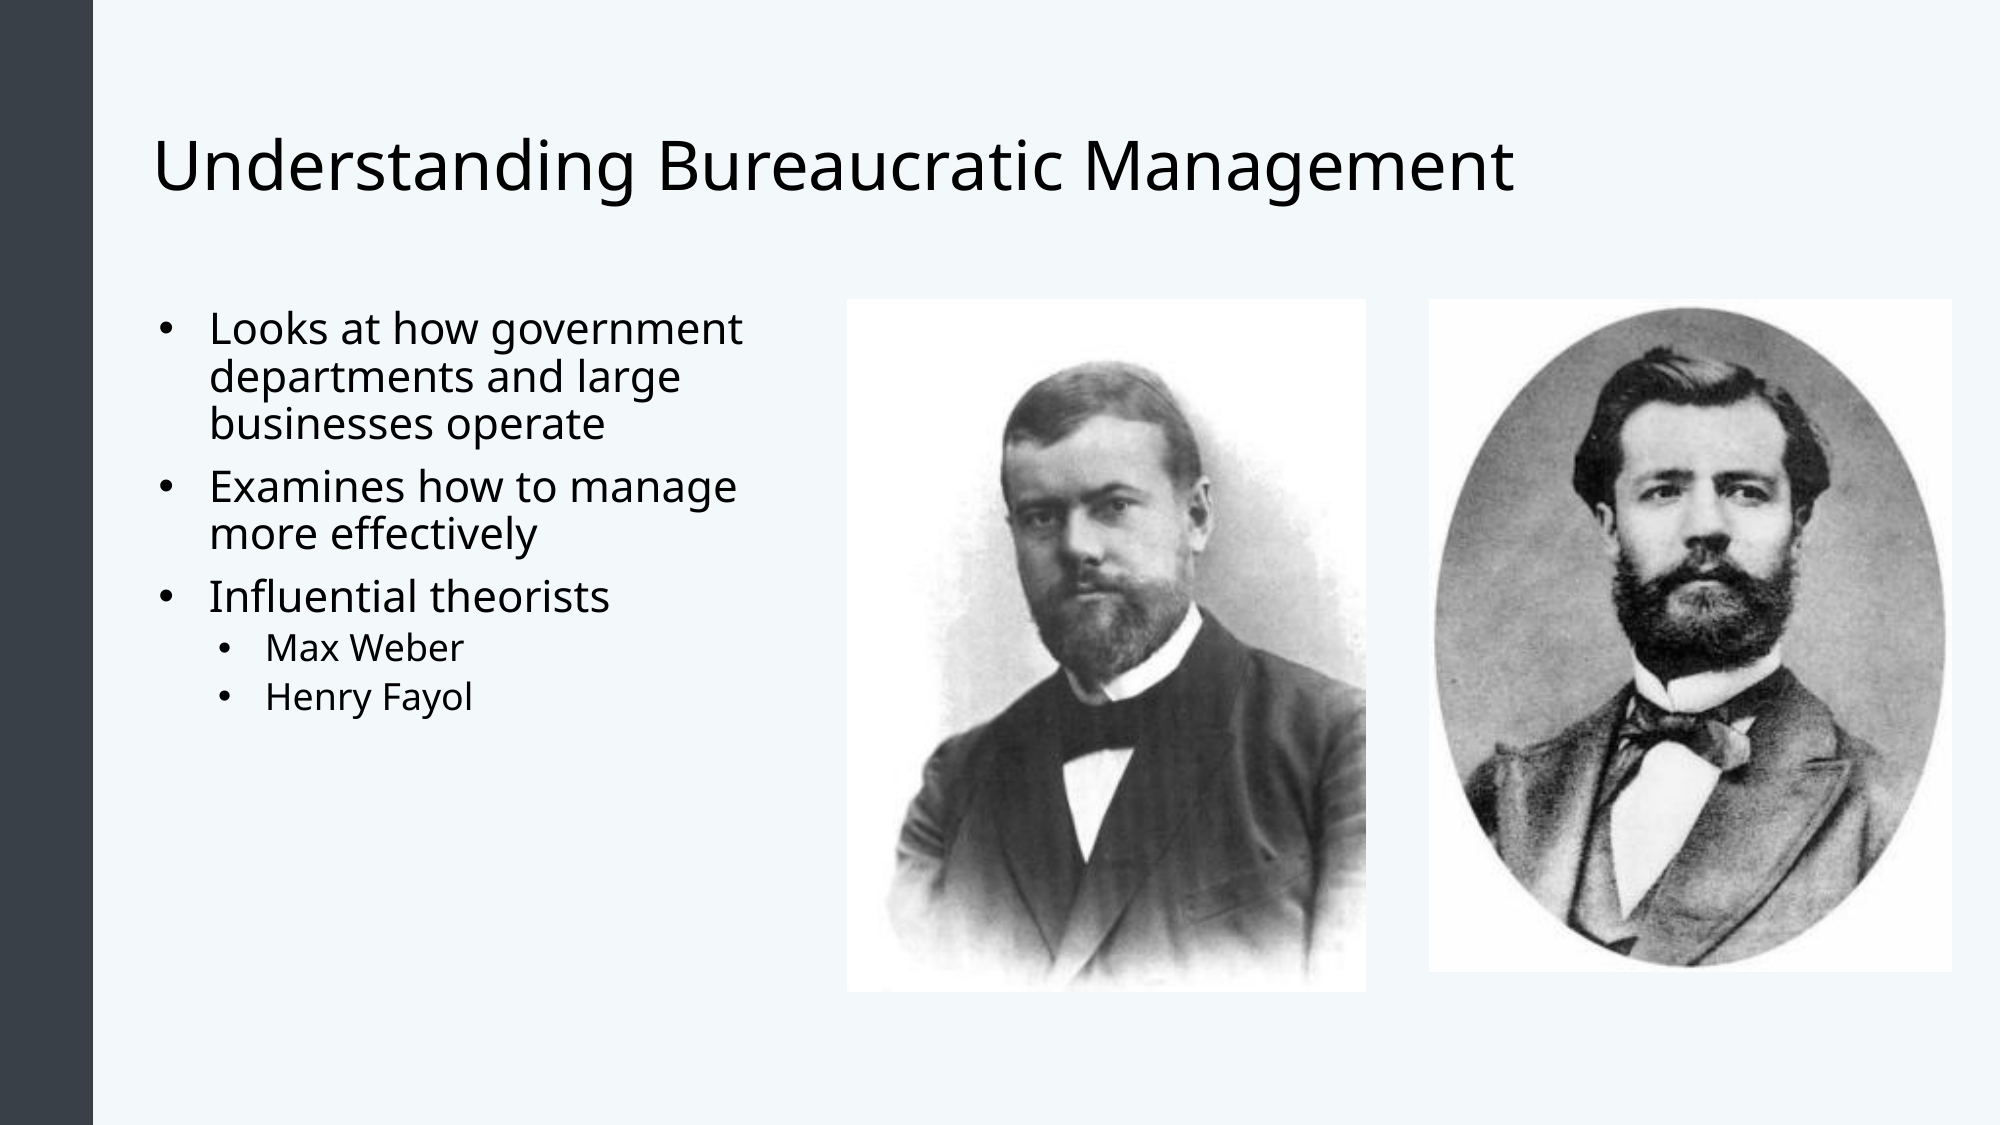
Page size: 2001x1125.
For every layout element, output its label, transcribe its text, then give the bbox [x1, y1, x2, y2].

picture [846, 299, 1366, 992]
picture [1429, 299, 1952, 973]
title Understanding Bureaucratic Management [137, 59, 1863, 278]
list Looks at how government departments and large businesses operate Examines how to manage more effectively Influential theorists Max Weber Henry Fayol [137, 299, 784, 992]
